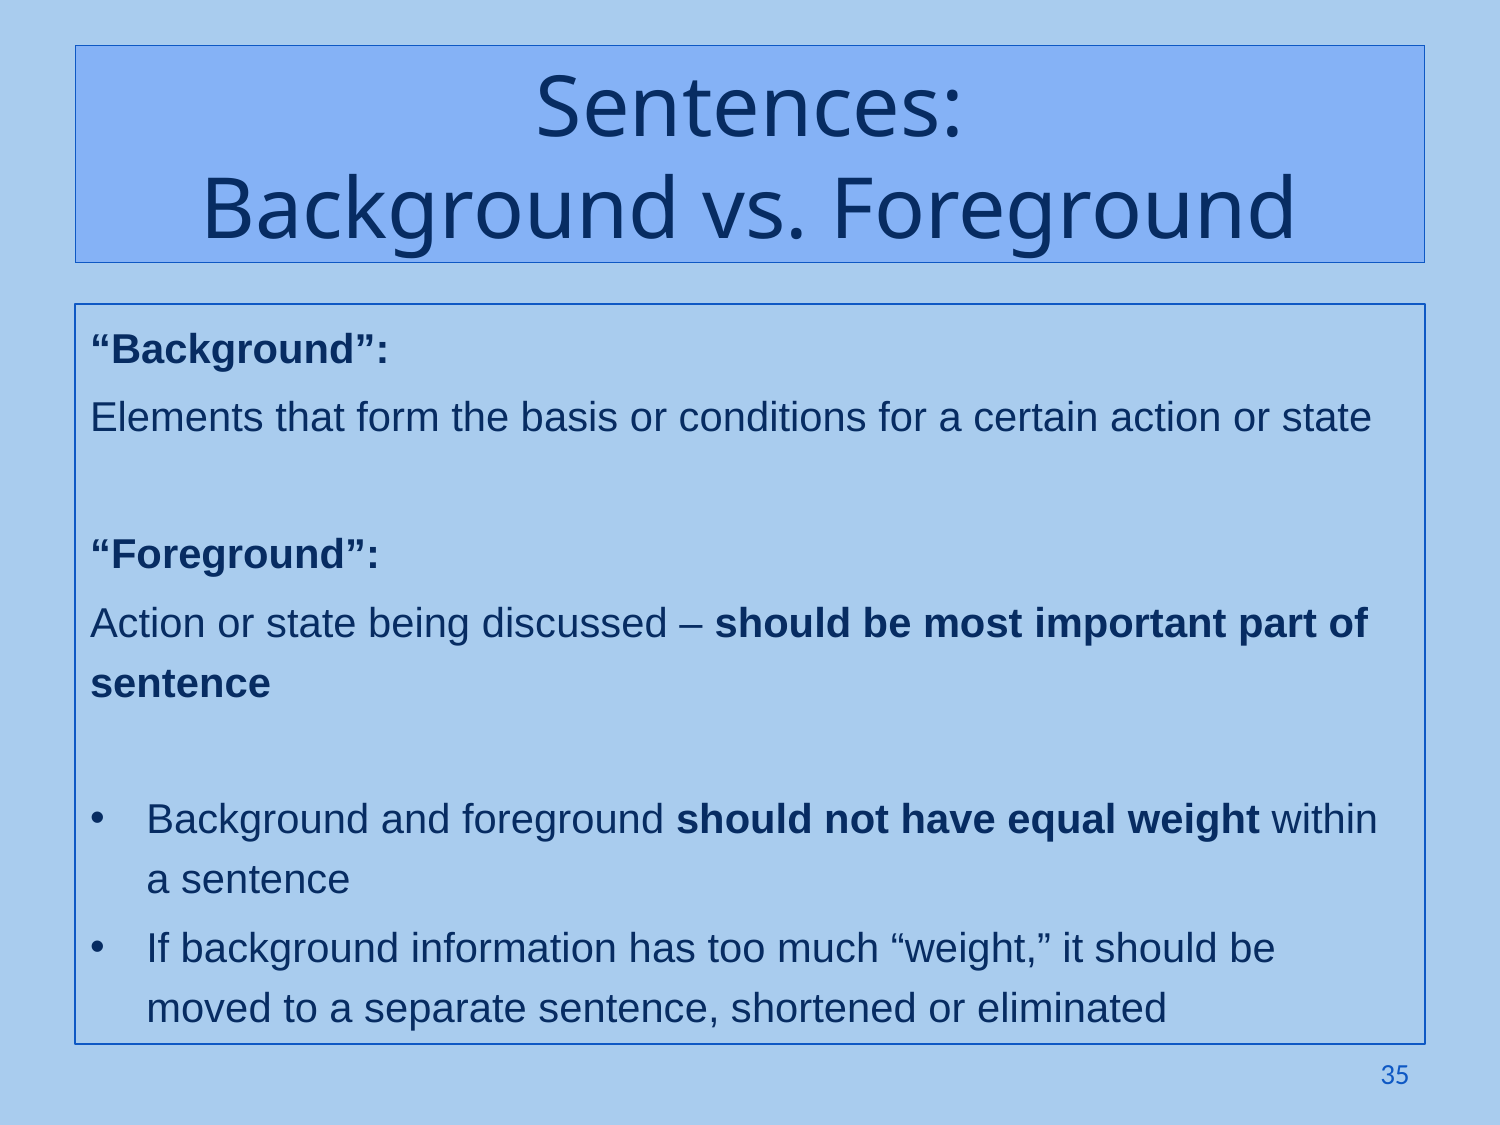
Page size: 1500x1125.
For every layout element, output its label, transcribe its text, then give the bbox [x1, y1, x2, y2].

slide_number 35 [1074, 1042, 1425, 1103]
list “Background”: Elements that form the basis or conditions for a certain action or state “Foreground”: Action or state being discussed – should be most important part of sentence Background and foreground should not have equal weight within a sentence If background information has too much “weight,” it should be moved to a separate sentence, shortened or eliminated [75, 304, 1425, 1045]
title Sentences: Background vs. Foreground [75, 45, 1425, 263]
